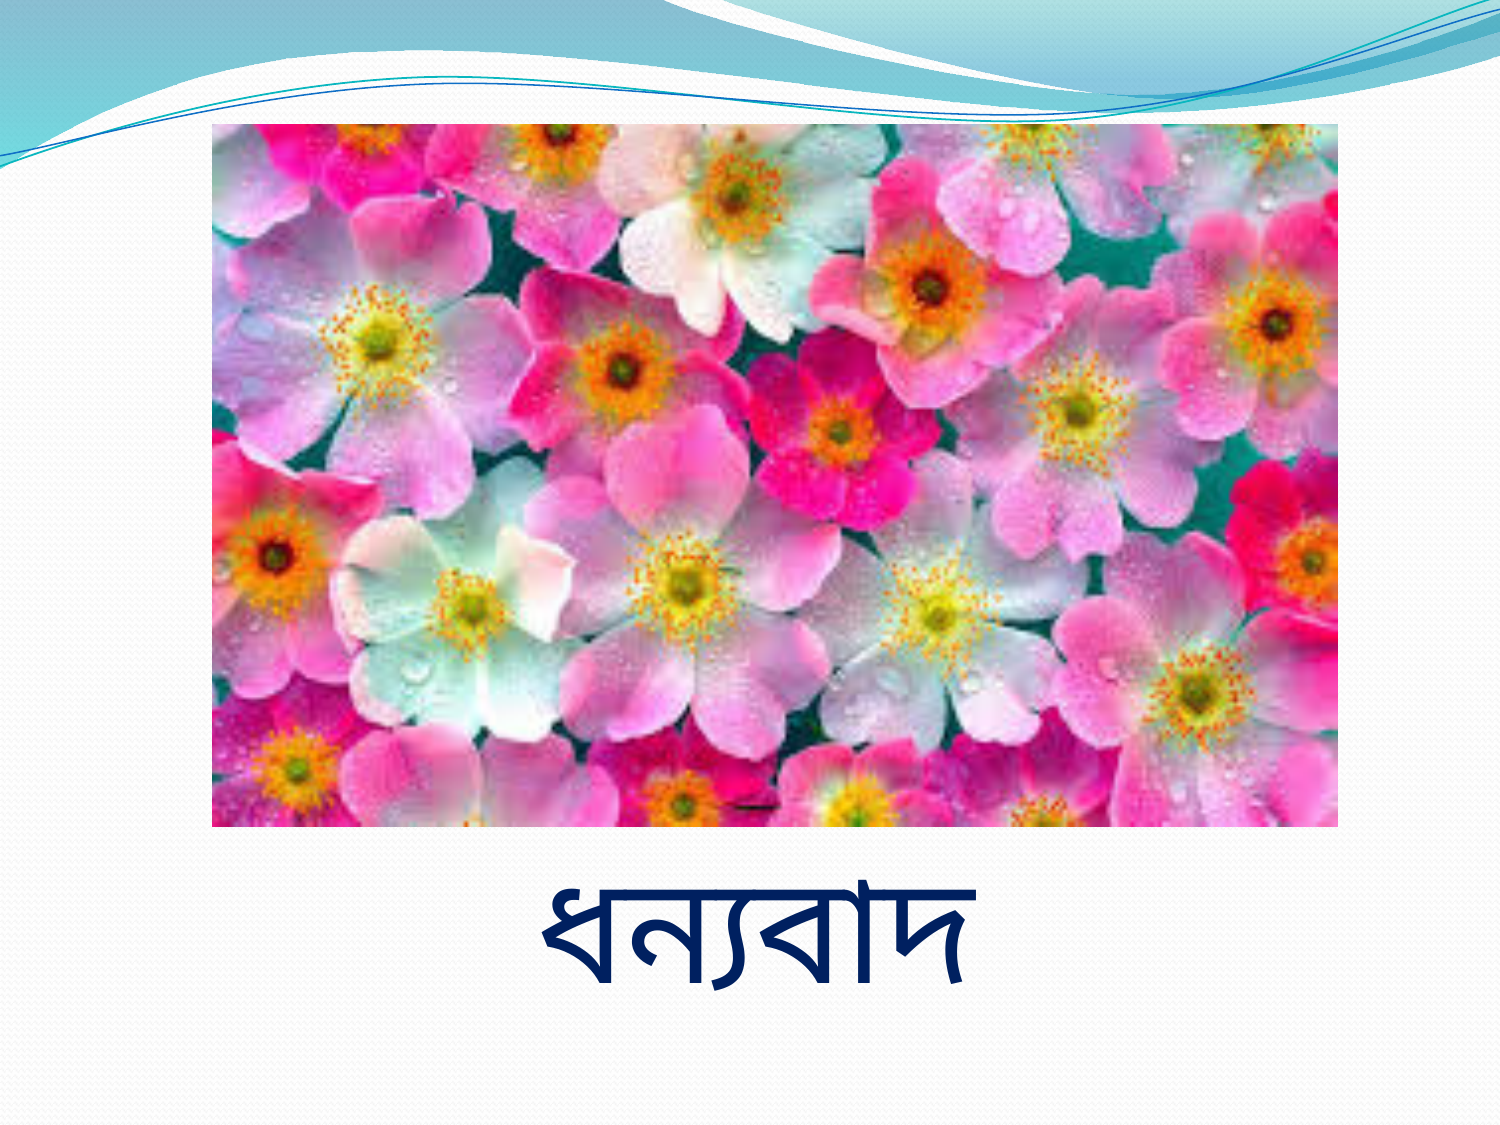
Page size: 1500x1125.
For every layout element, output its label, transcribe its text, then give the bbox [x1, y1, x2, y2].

picture [212, 124, 1338, 827]
list ধন্যবাদ [425, 840, 1125, 989]
